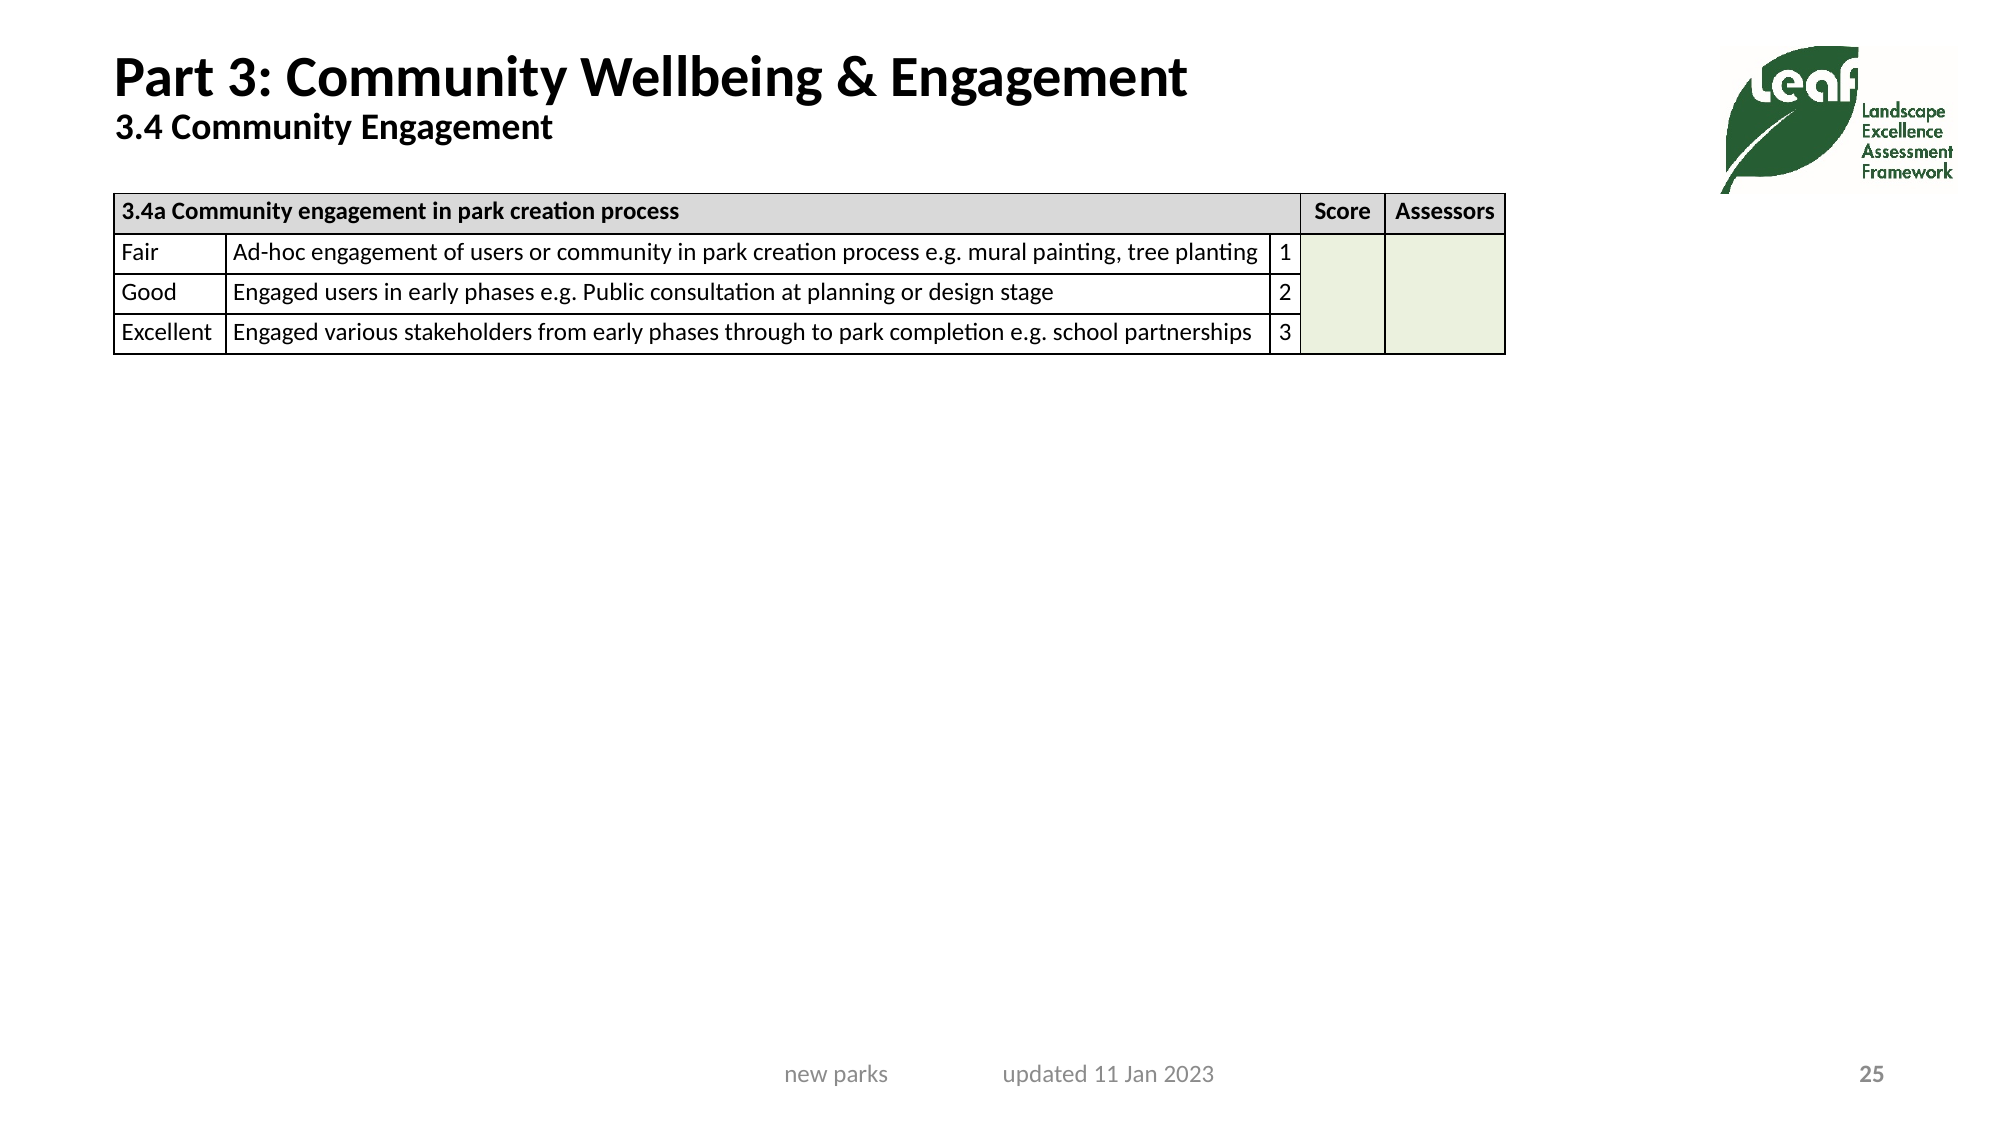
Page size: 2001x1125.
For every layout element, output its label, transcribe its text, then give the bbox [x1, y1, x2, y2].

table_cell Engaged users in early phases e.g. Public consultation at planning or design stage [227, 275, 1269, 313]
table_cell Excellent [115, 315, 225, 353]
table_header Score [1301, 194, 1384, 233]
title Part 3: Community Wellbeing & Engagement 3.4 Community Engagement [99, 45, 1655, 194]
picture [1720, 46, 1958, 194]
table_cell Ad-hoc engagement of users or community in park creation process e.g. mural painting, tree planting [227, 235, 1269, 273]
table_cell Fair [115, 235, 225, 273]
table_cell Engaged various stakeholders from early phases through to park completion e.g. school partnerships [227, 315, 1269, 353]
table_cell Good [115, 275, 225, 313]
table_header Assessors [1386, 194, 1504, 233]
table_cell 2 [1271, 275, 1300, 313]
table_cell 3 [1271, 315, 1300, 353]
slide_number 25 [1433, 1042, 1900, 1103]
footer new parks updated 11 Jan 2023 [683, 1042, 1317, 1103]
table_cell 1 [1271, 235, 1300, 273]
table_cell [1301, 235, 1384, 353]
table_header 3.4a Community engagement in park creation process [115, 194, 1300, 233]
table_cell [1386, 235, 1504, 353]
